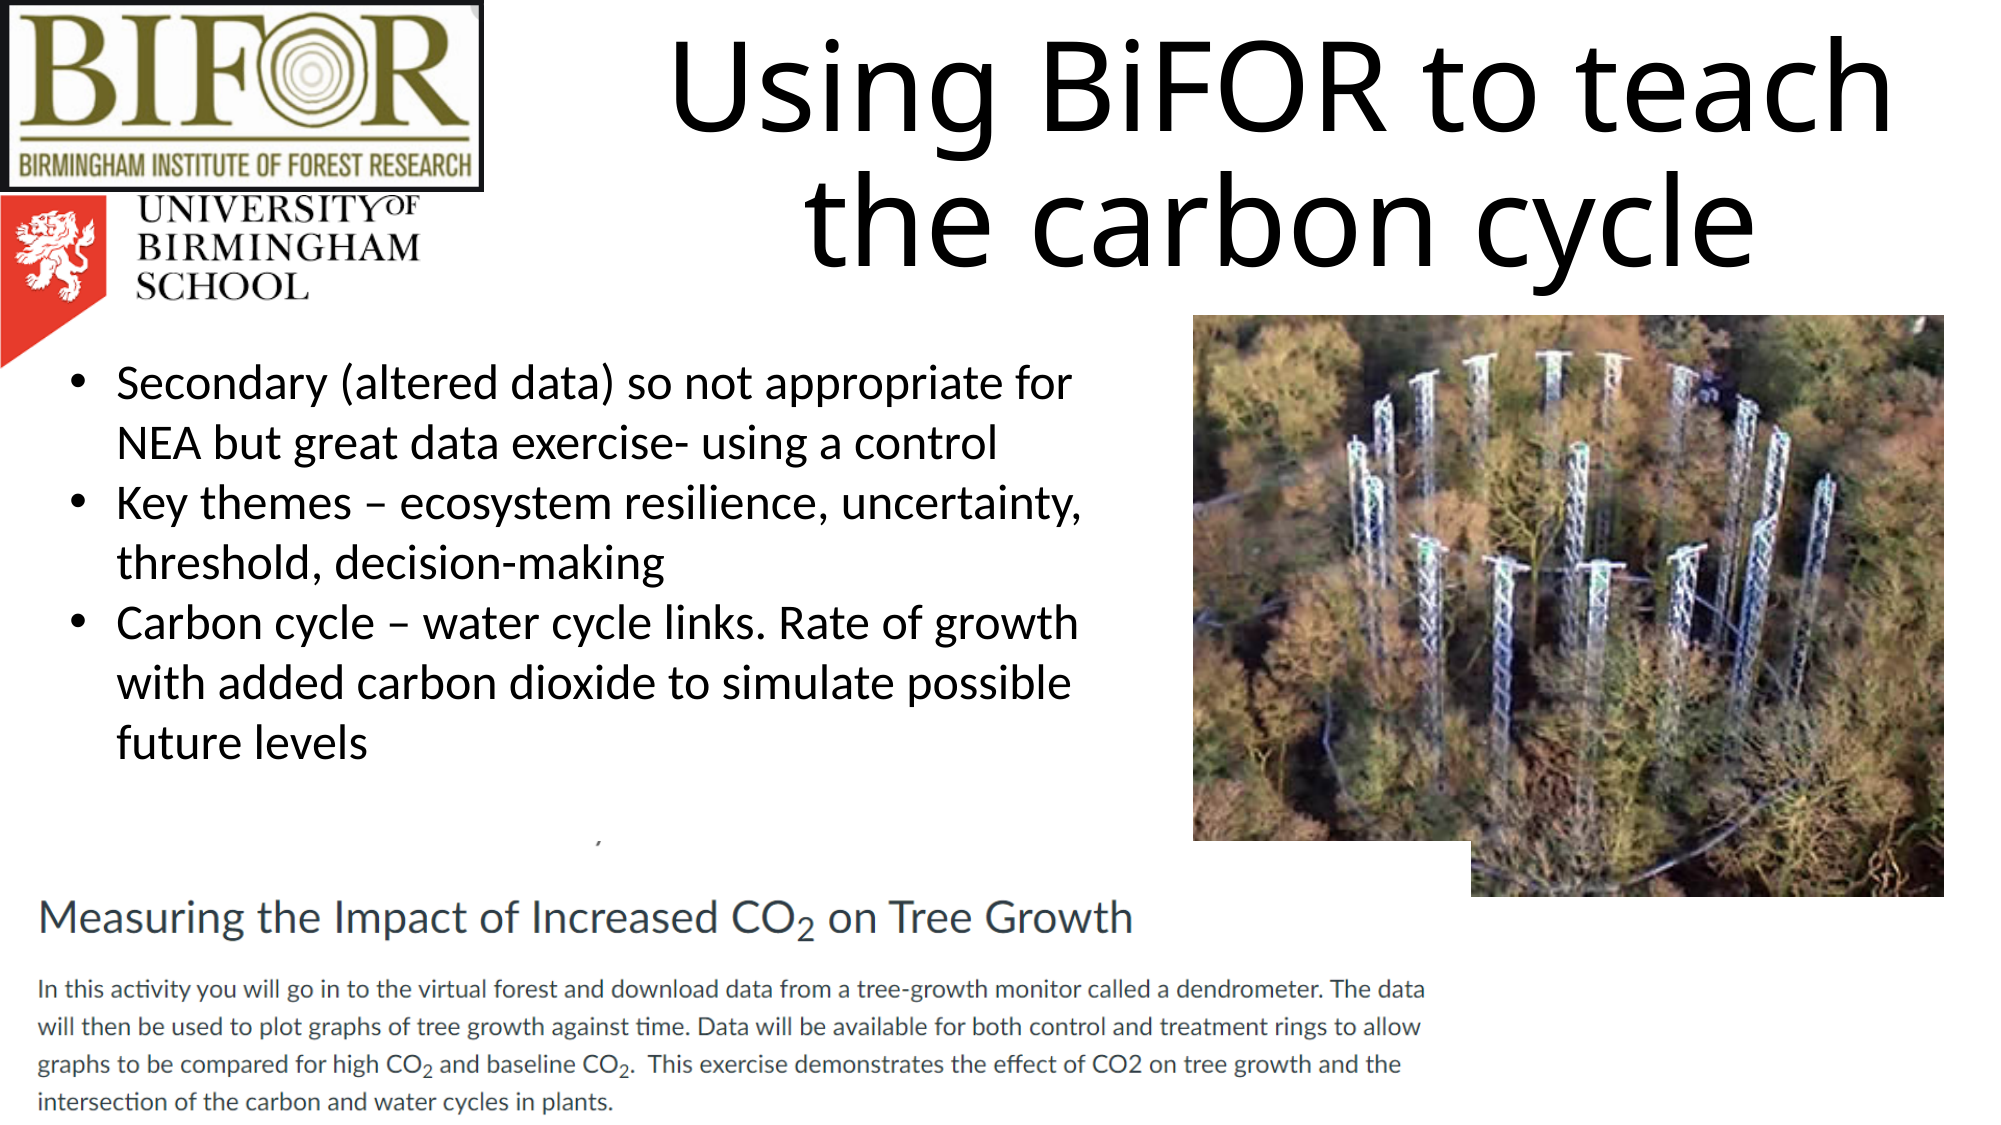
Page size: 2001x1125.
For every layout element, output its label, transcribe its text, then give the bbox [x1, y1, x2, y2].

picture [5, 315, 1944, 1125]
title Using BiFOR to teach the carbon cycle [563, 0, 2000, 302]
picture [0, 0, 484, 192]
picture [0, 195, 421, 371]
text_box Secondary (altered data) so not appropriate for NEA but great data exercise- using a control Key themes – ecosystem resilience, uncertainty, threshold, decision-making Carbon cycle – water cycle links. Rate of growth with added carbon dioxide to simulate possible future levels [54, 342, 1114, 823]
